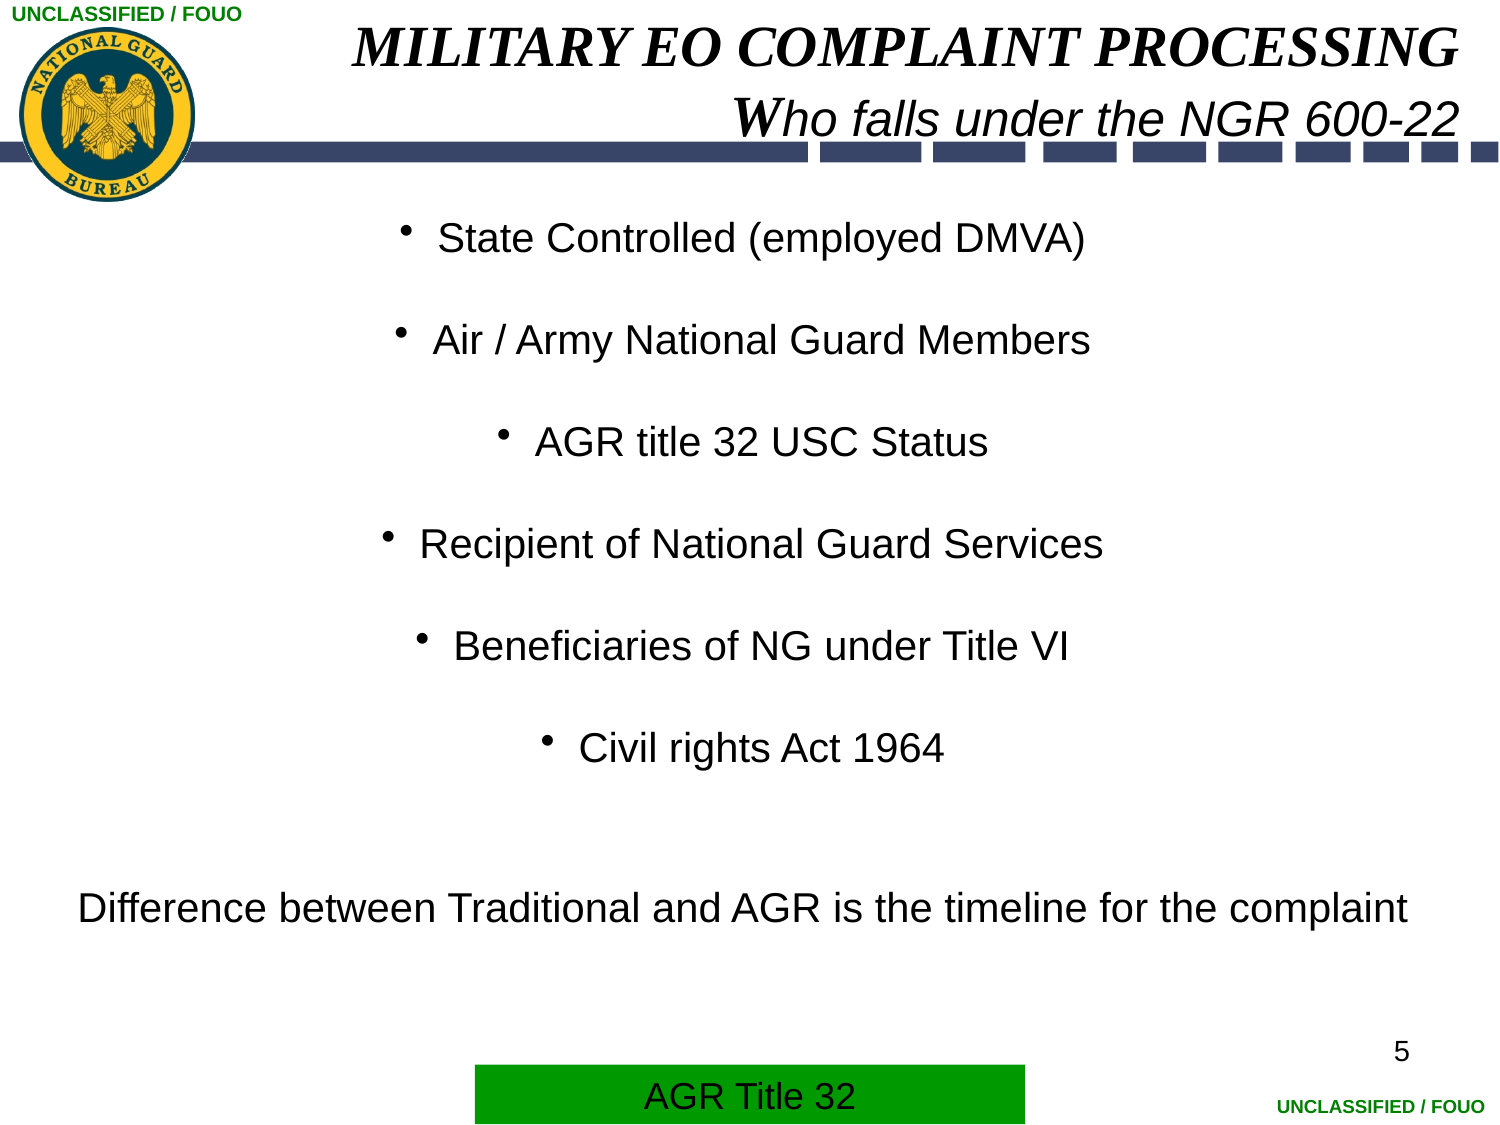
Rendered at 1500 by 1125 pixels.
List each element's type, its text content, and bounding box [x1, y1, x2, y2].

title MILITARY EO COMPLAINT PROCESSING Who falls under the NGR 600-22 [124, 0, 1476, 173]
picture [61, 73, 124, 160]
picture [19, 121, 95, 202]
picture [24, 32, 166, 198]
text_box AGR Title 32 [474, 1064, 1025, 1125]
slide_number 5 [1074, 1024, 1426, 1103]
picture [19, 27, 102, 109]
picture [117, 173, 195, 202]
list State Controlled (employed DMVA) Air / Army National Guard Members AGR title 32 USC Status Recipient of National Guard Services Beneficiaries of NG under Title VI Civil rights Act 1964 Difference between Traditional and AGR is the timeline for the complaint [49, 203, 1437, 954]
